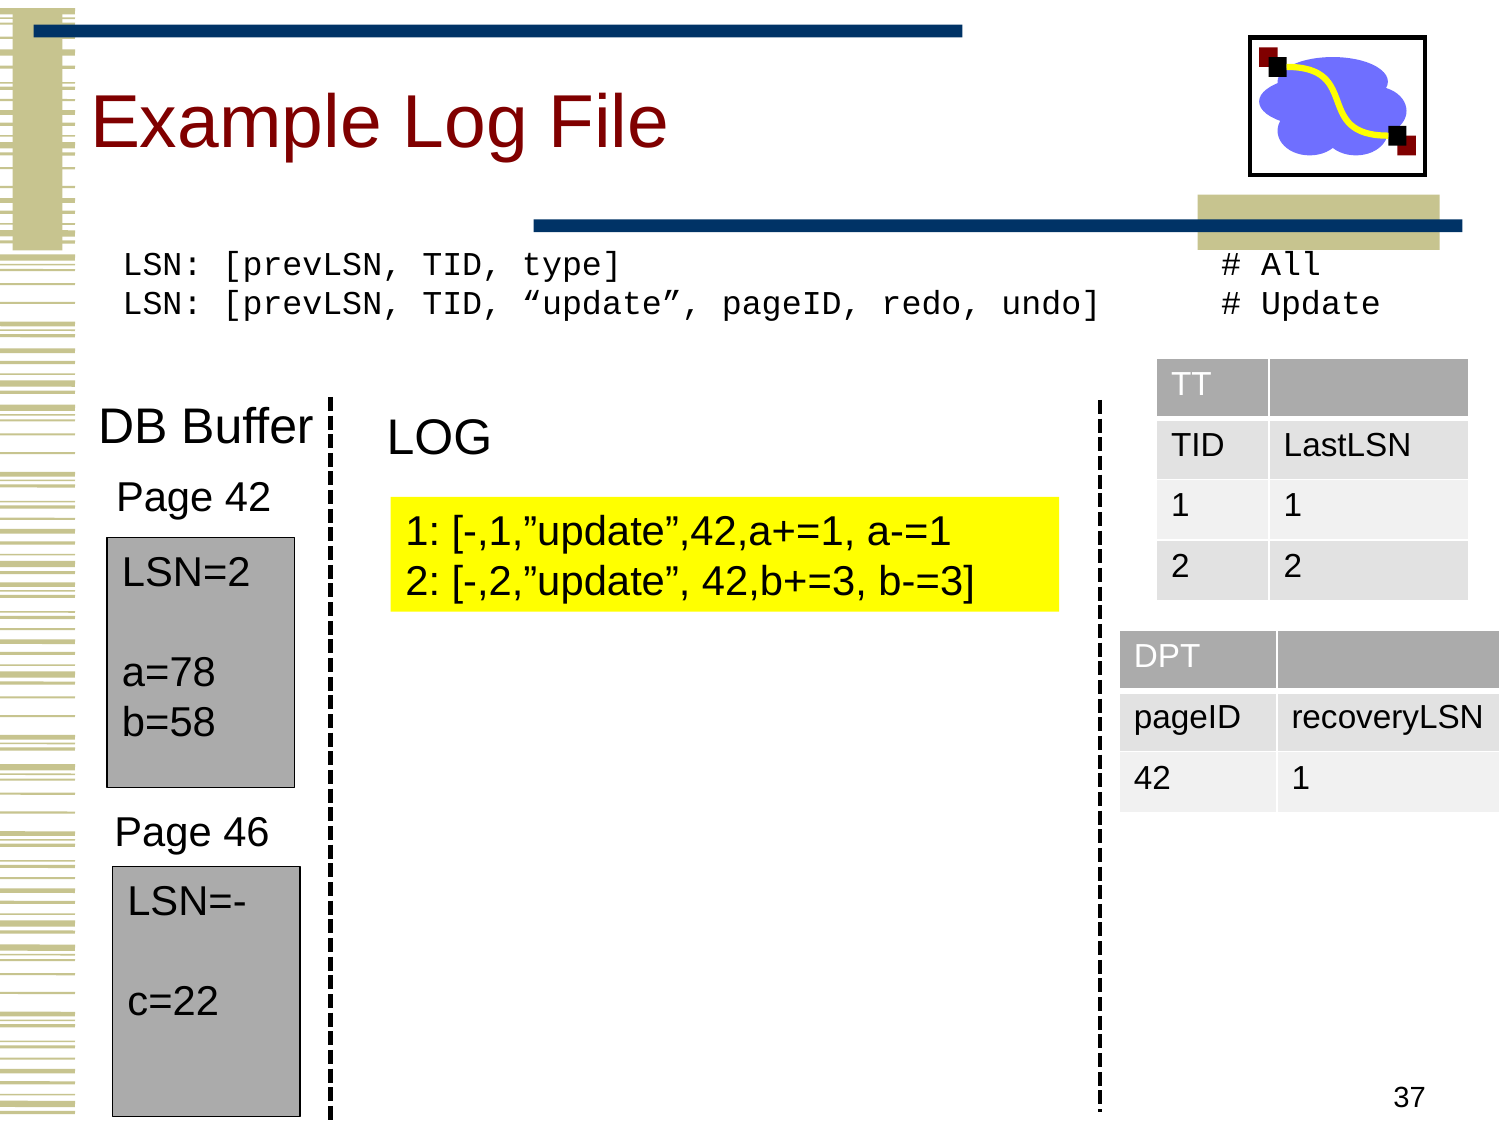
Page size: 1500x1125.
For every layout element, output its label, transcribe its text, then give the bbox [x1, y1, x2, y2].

text_box Page 46 [99, 796, 285, 862]
table_header TT [1157, 359, 1268, 416]
text_box Page 42 [101, 462, 287, 528]
text_box LSN=2 a=78 b=58 [107, 537, 295, 788]
table_cell 1 [1278, 752, 1499, 812]
slide_number 37 [1080, 1045, 1442, 1122]
table_cell 2 [1270, 541, 1468, 600]
table_cell recoveryLSN [1278, 694, 1499, 751]
table_cell 1 [1157, 480, 1268, 539]
title Example Log File [75, 24, 1250, 225]
table_cell TID [1157, 421, 1268, 479]
text_box LSN=- c=22 [112, 866, 300, 1117]
text_box DB Buffer [83, 386, 329, 462]
table_header DPT [1120, 631, 1276, 688]
table_cell pageID [1120, 694, 1276, 751]
table_header [1278, 631, 1499, 688]
table_cell 1 [1270, 480, 1468, 539]
text_box LOG [371, 396, 508, 472]
text_box 1: [-,1,”update”,42,a+=1, a-=1 2: [-,2,”update”, 42,b+=3, b-=3] [390, 496, 1060, 612]
table_cell 42 [1120, 752, 1276, 812]
table_header [1270, 359, 1468, 416]
table_cell 2 [1157, 541, 1268, 600]
table_cell LastLSN [1270, 421, 1468, 479]
text_box LSN: [prevLSN, TID, type] # All LSN: [prevLSN, TID, “update”, pageID, redo, undo] # Update [108, 234, 1398, 329]
